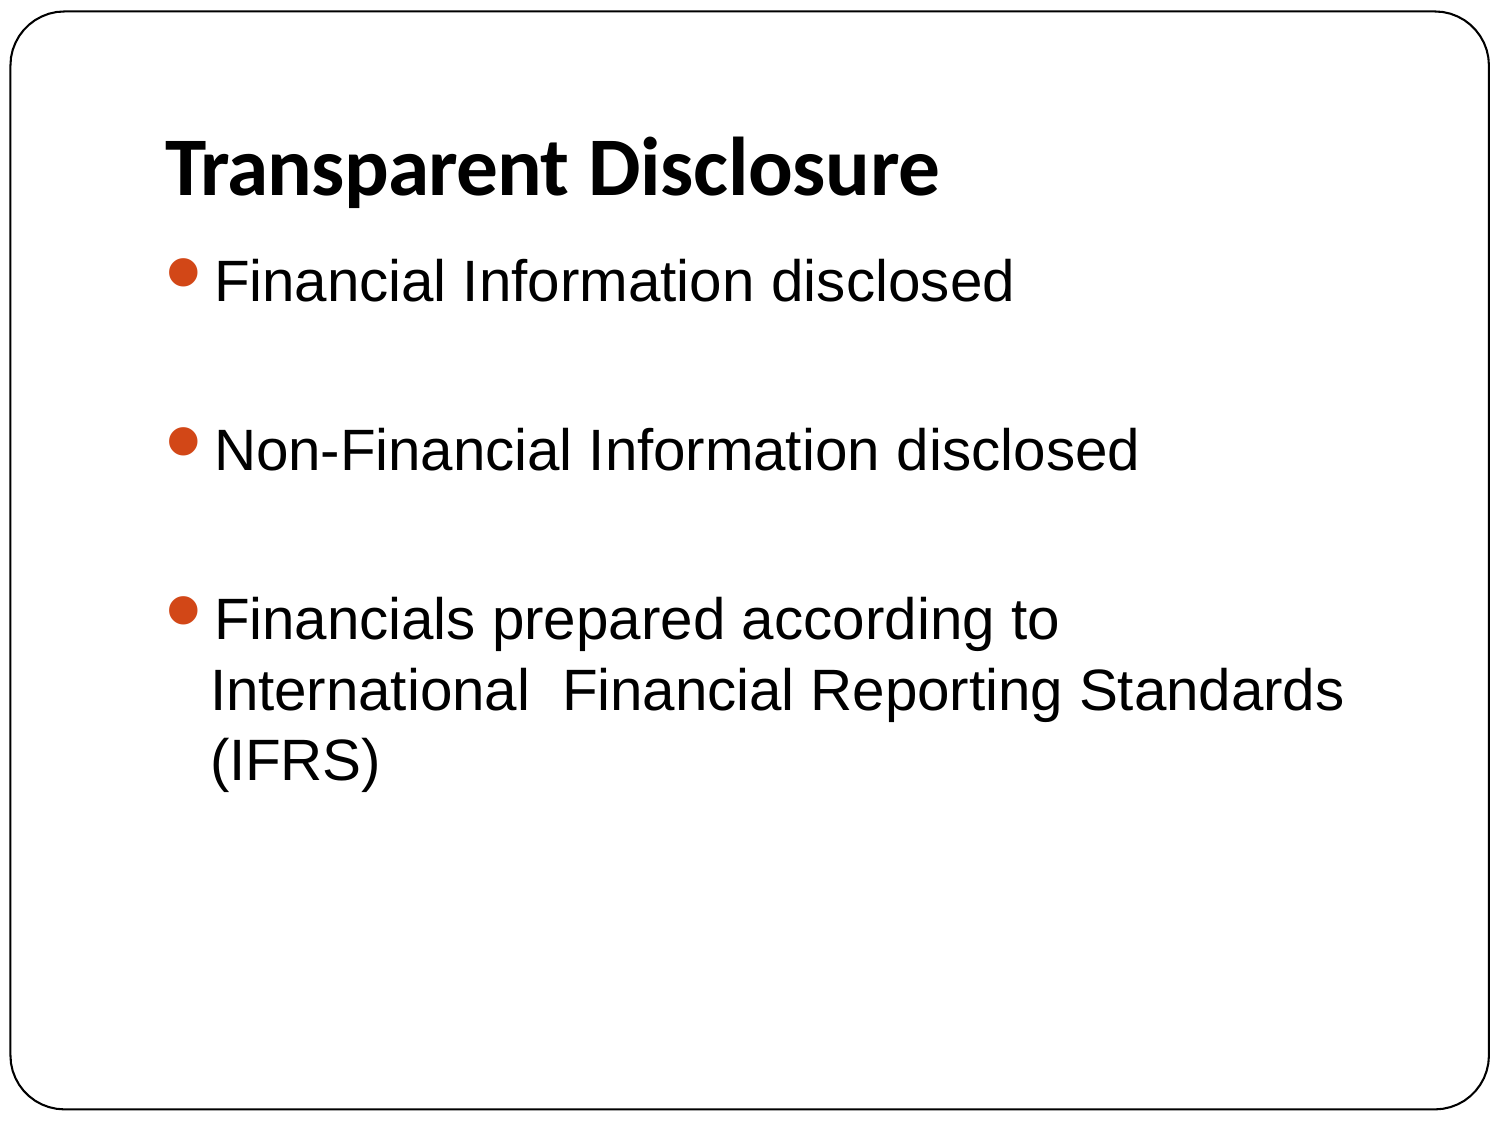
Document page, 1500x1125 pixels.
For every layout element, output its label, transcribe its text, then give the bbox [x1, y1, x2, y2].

title Transparent Disclosure [162, 110, 954, 241]
text_box Financial Information disclosed Non-Financial Information disclosed Financials prepared according to International Financial Reporting Standards (IFRS) [162, 241, 1397, 792]
